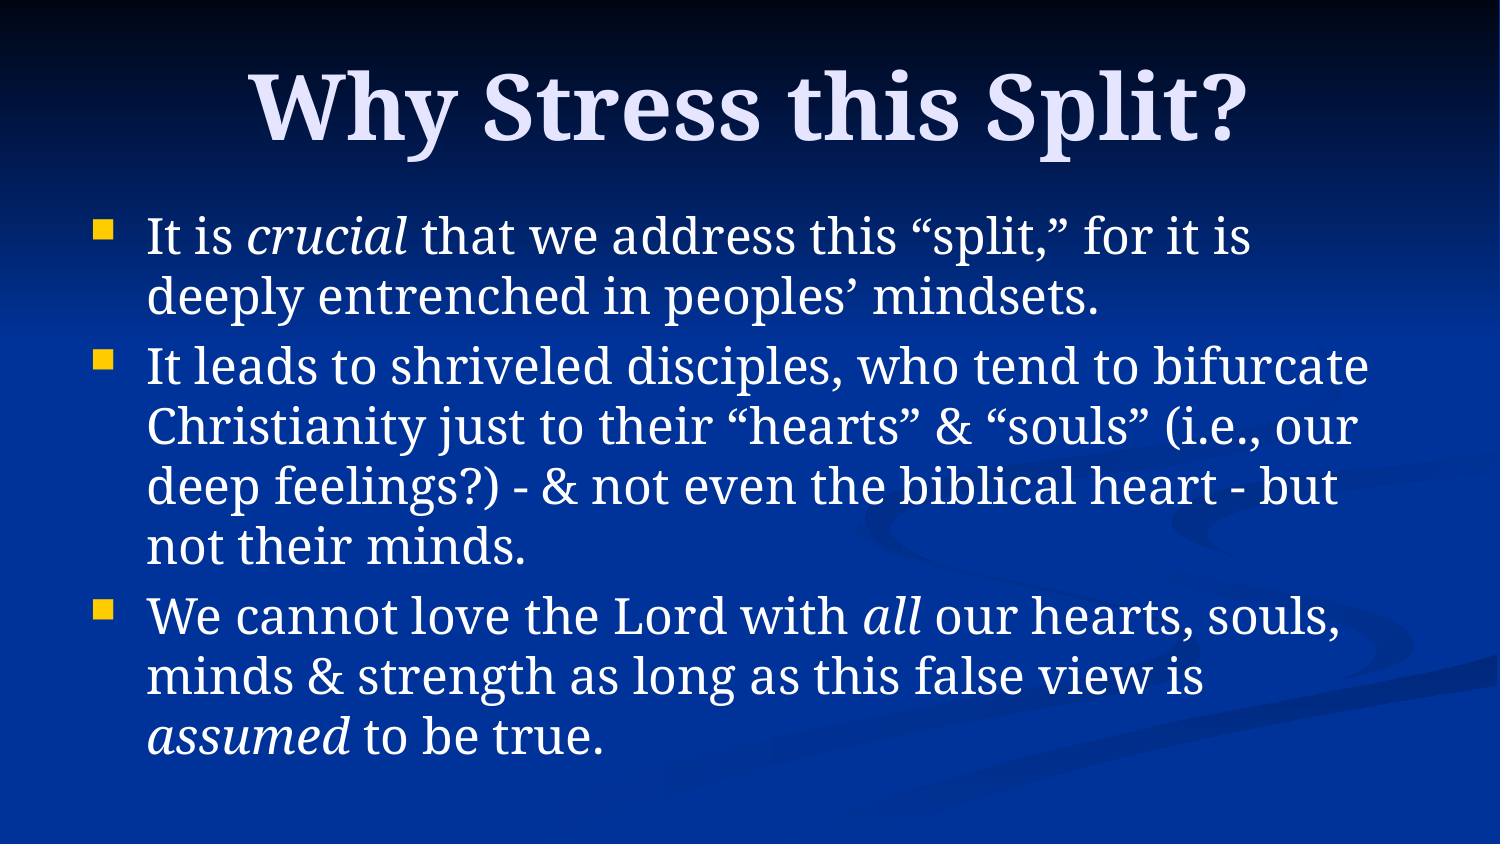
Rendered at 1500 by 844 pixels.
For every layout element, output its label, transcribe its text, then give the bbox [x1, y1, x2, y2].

list It is crucial that we address this “split,” for it is deeply entrenched in peoples’ mindsets. It leads to shriveled disciples, who tend to bifurcate Christianity just to their “hearts” & “souls” (i.e., our deep feelings?) - & not even the biblical heart - but not their minds. We cannot love the Lord with all our hearts, souls, minds & strength as long as this false view is assumed to be true. [75, 196, 1425, 754]
title Why Stress this Split? [75, 33, 1425, 175]
